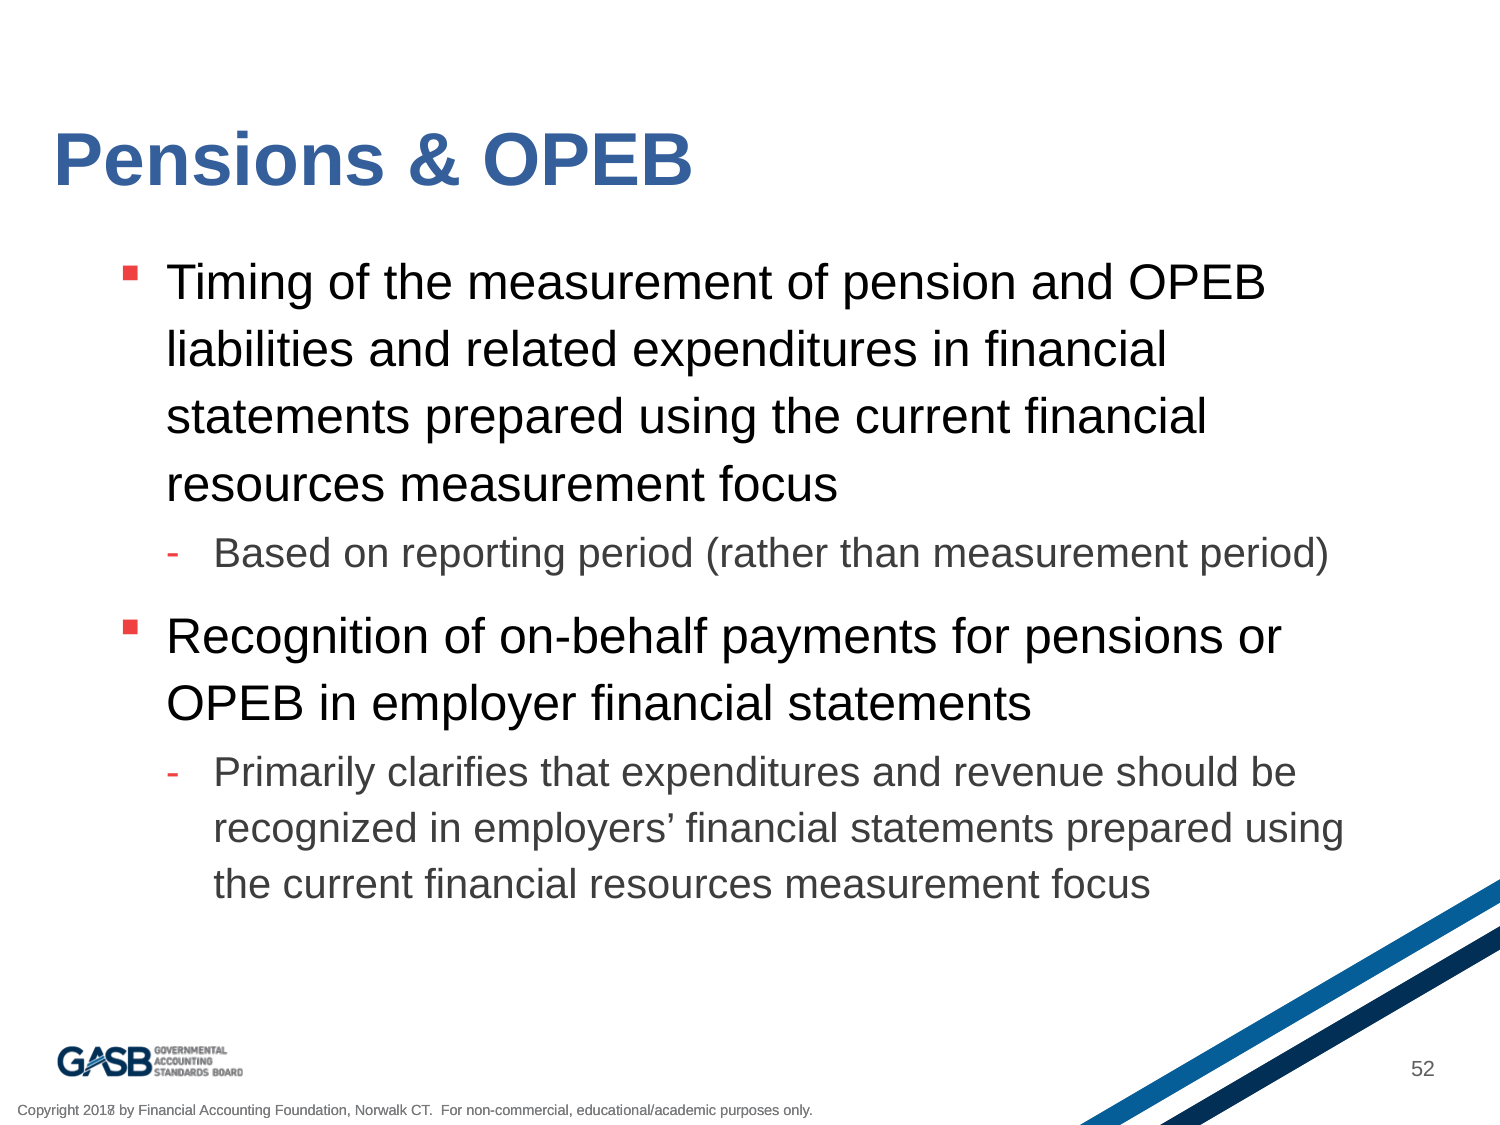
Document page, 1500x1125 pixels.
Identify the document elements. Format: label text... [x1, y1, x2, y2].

title Pensions & OPEB [38, 87, 1500, 236]
picture [56, 1039, 593, 1081]
list Timing of the measurement of pension and OPEB liabilities and related expenditures in financial statements prepared using the current financial resources measurement focus Based on reporting period (rather than measurement period) Recognition of on-behalf payments for pensions or OPEB in employer financial statements Primarily clarifies that expenditures and revenue should be recognized in employers’ financial statements prepared using the current financial resources measurement focus [103, 234, 1373, 1010]
slide_number 52 [1345, 1042, 1500, 1093]
picture [981, 865, 1500, 1125]
